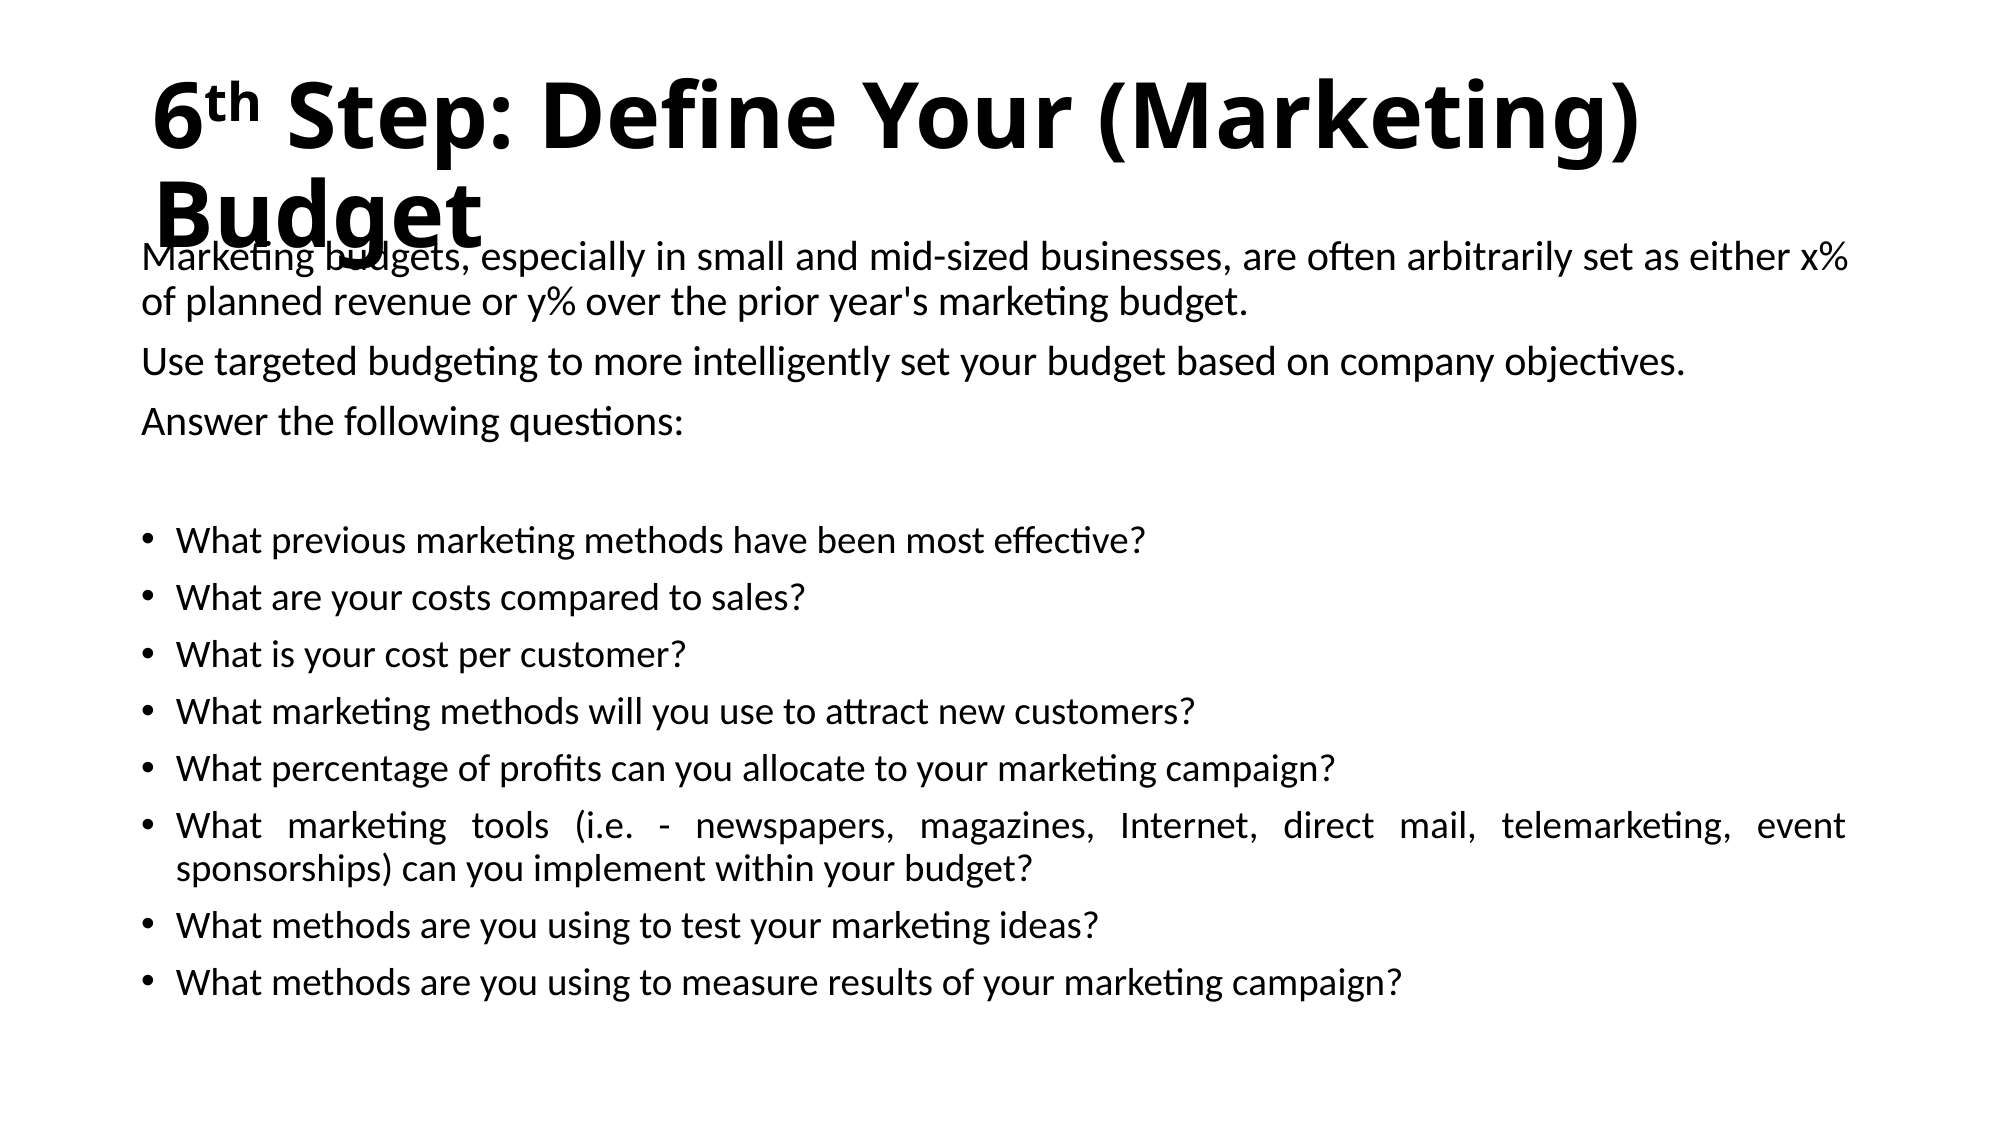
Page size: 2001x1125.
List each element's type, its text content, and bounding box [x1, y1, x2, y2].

title 6th Step: Define Your (Marketing) Budget [137, 59, 1863, 226]
list Marketing budgets, especially in small and mid-sized businesses, are often arbitrarily set as either x% of planned revenue or y% over the prior year's marketing budget. Use targeted budgeting to more intelligently set your budget based on company objectives. Answer the following questions: What previous marketing methods have been most effective? What are your costs compared to sales? What is your cost per customer? What marketing methods will you use to attract new customers? What percentage of profits can you allocate to your marketing campaign? What marketing tools (i.e. - newspapers, magazines, Internet, direct mail, telemarketing, event sponsorships) can you implement within your budget? What methods are you using to test your marketing ideas? What methods are you using to measure results of your marketing campaign? [125, 226, 1863, 1014]
